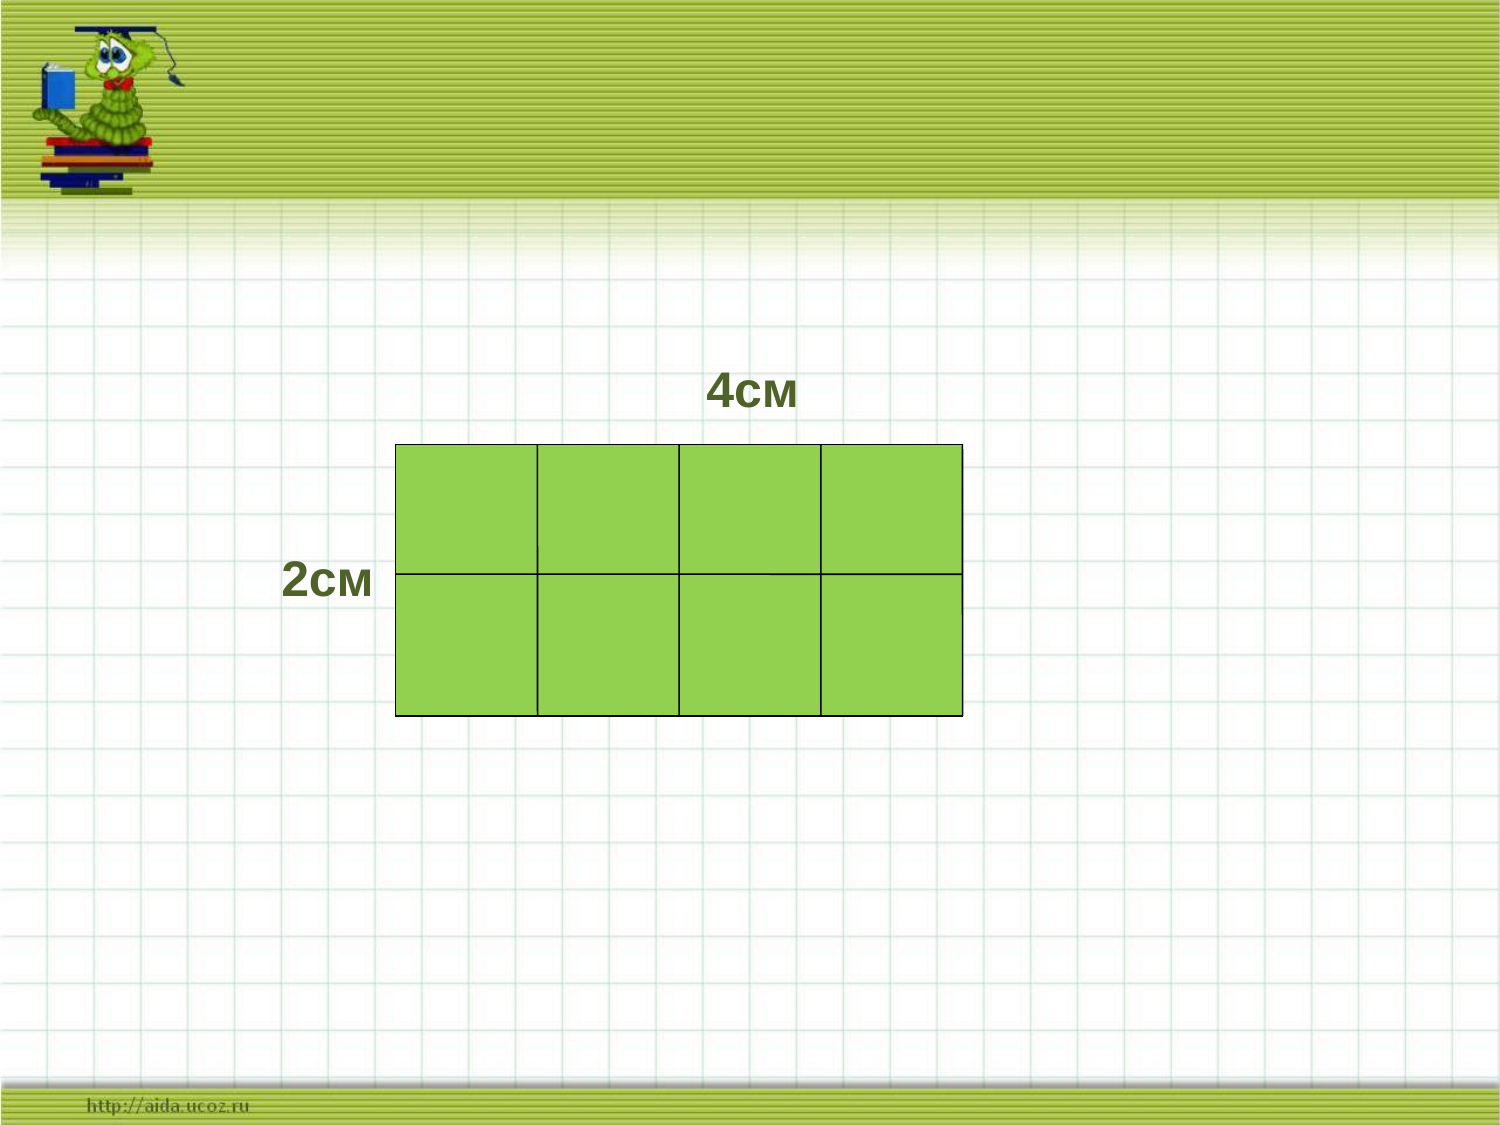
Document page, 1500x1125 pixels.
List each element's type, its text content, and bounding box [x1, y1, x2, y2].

text_box [680, 575, 820, 716]
text_box [680, 444, 820, 574]
text_box 4см [691, 349, 814, 425]
text_box [538, 575, 679, 716]
text_box [821, 444, 962, 574]
text_box [538, 444, 679, 574]
text_box [821, 575, 962, 716]
picture [0, 0, 1500, 1125]
text_box 2см [266, 538, 389, 614]
text_box [395, 444, 537, 574]
text_box [395, 575, 537, 716]
